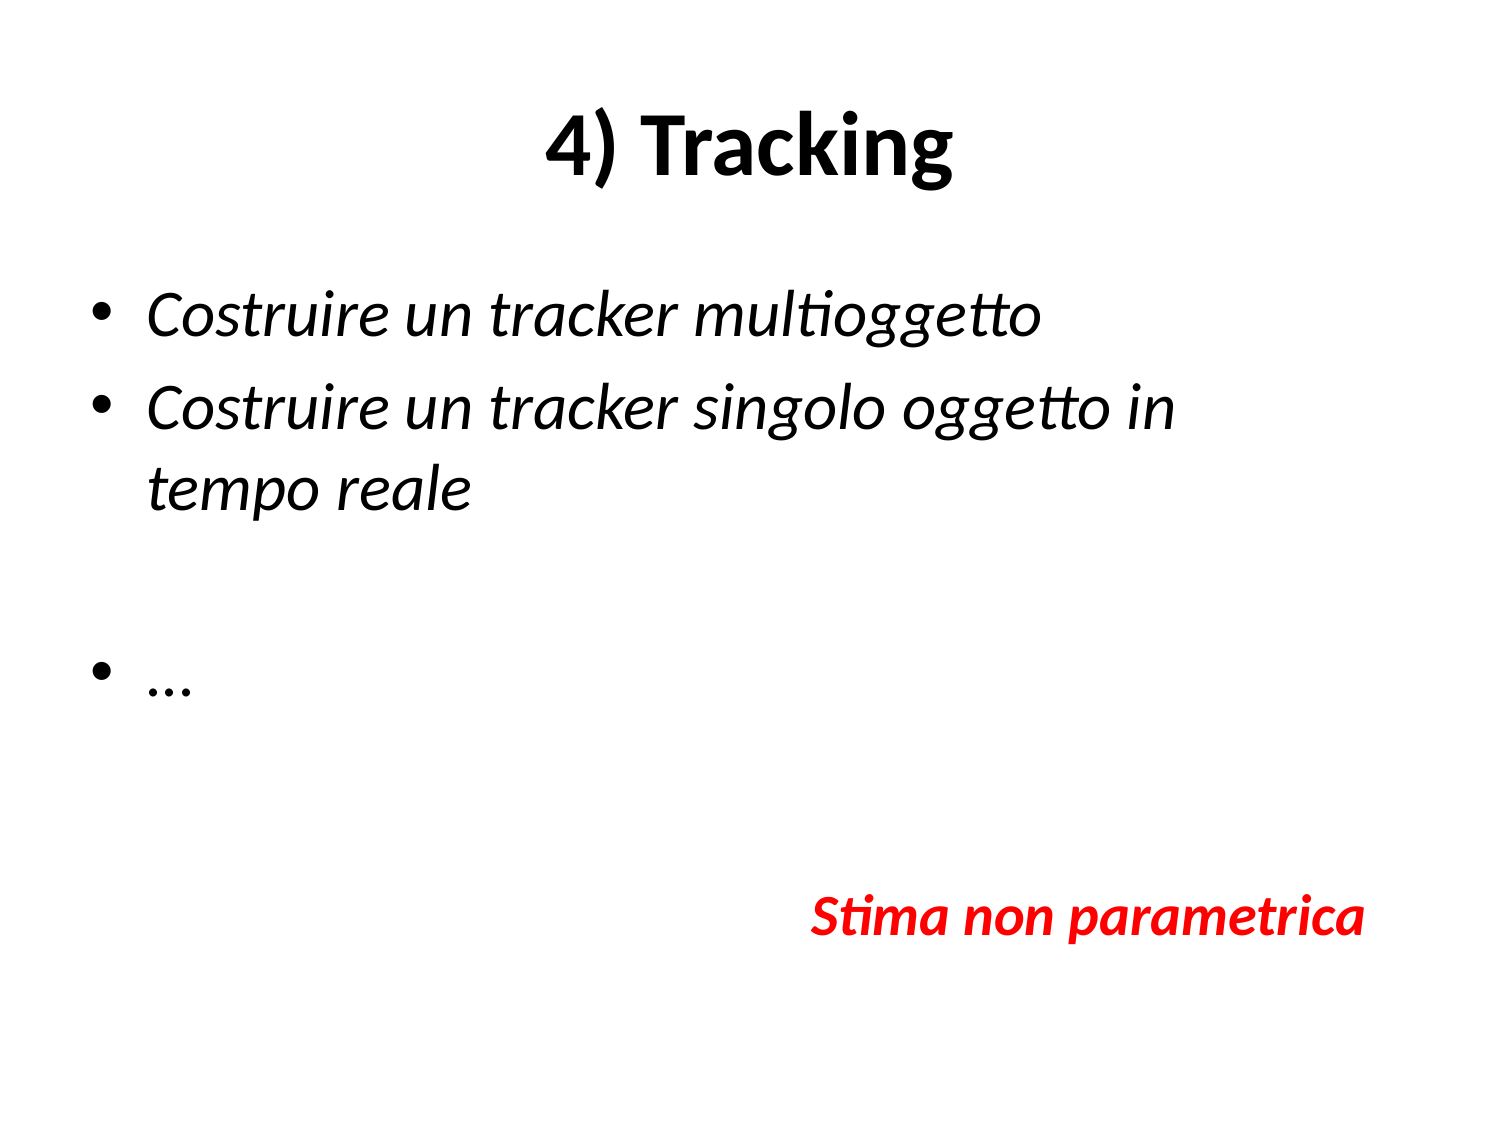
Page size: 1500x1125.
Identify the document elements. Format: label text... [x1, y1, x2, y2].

text_box Stima non parametrica [796, 869, 1381, 955]
title 4) Tracking [75, 45, 1425, 233]
list Costruire un tracker multioggetto Costruire un tracker singolo oggetto in tempo reale ... [75, 262, 1294, 1005]
